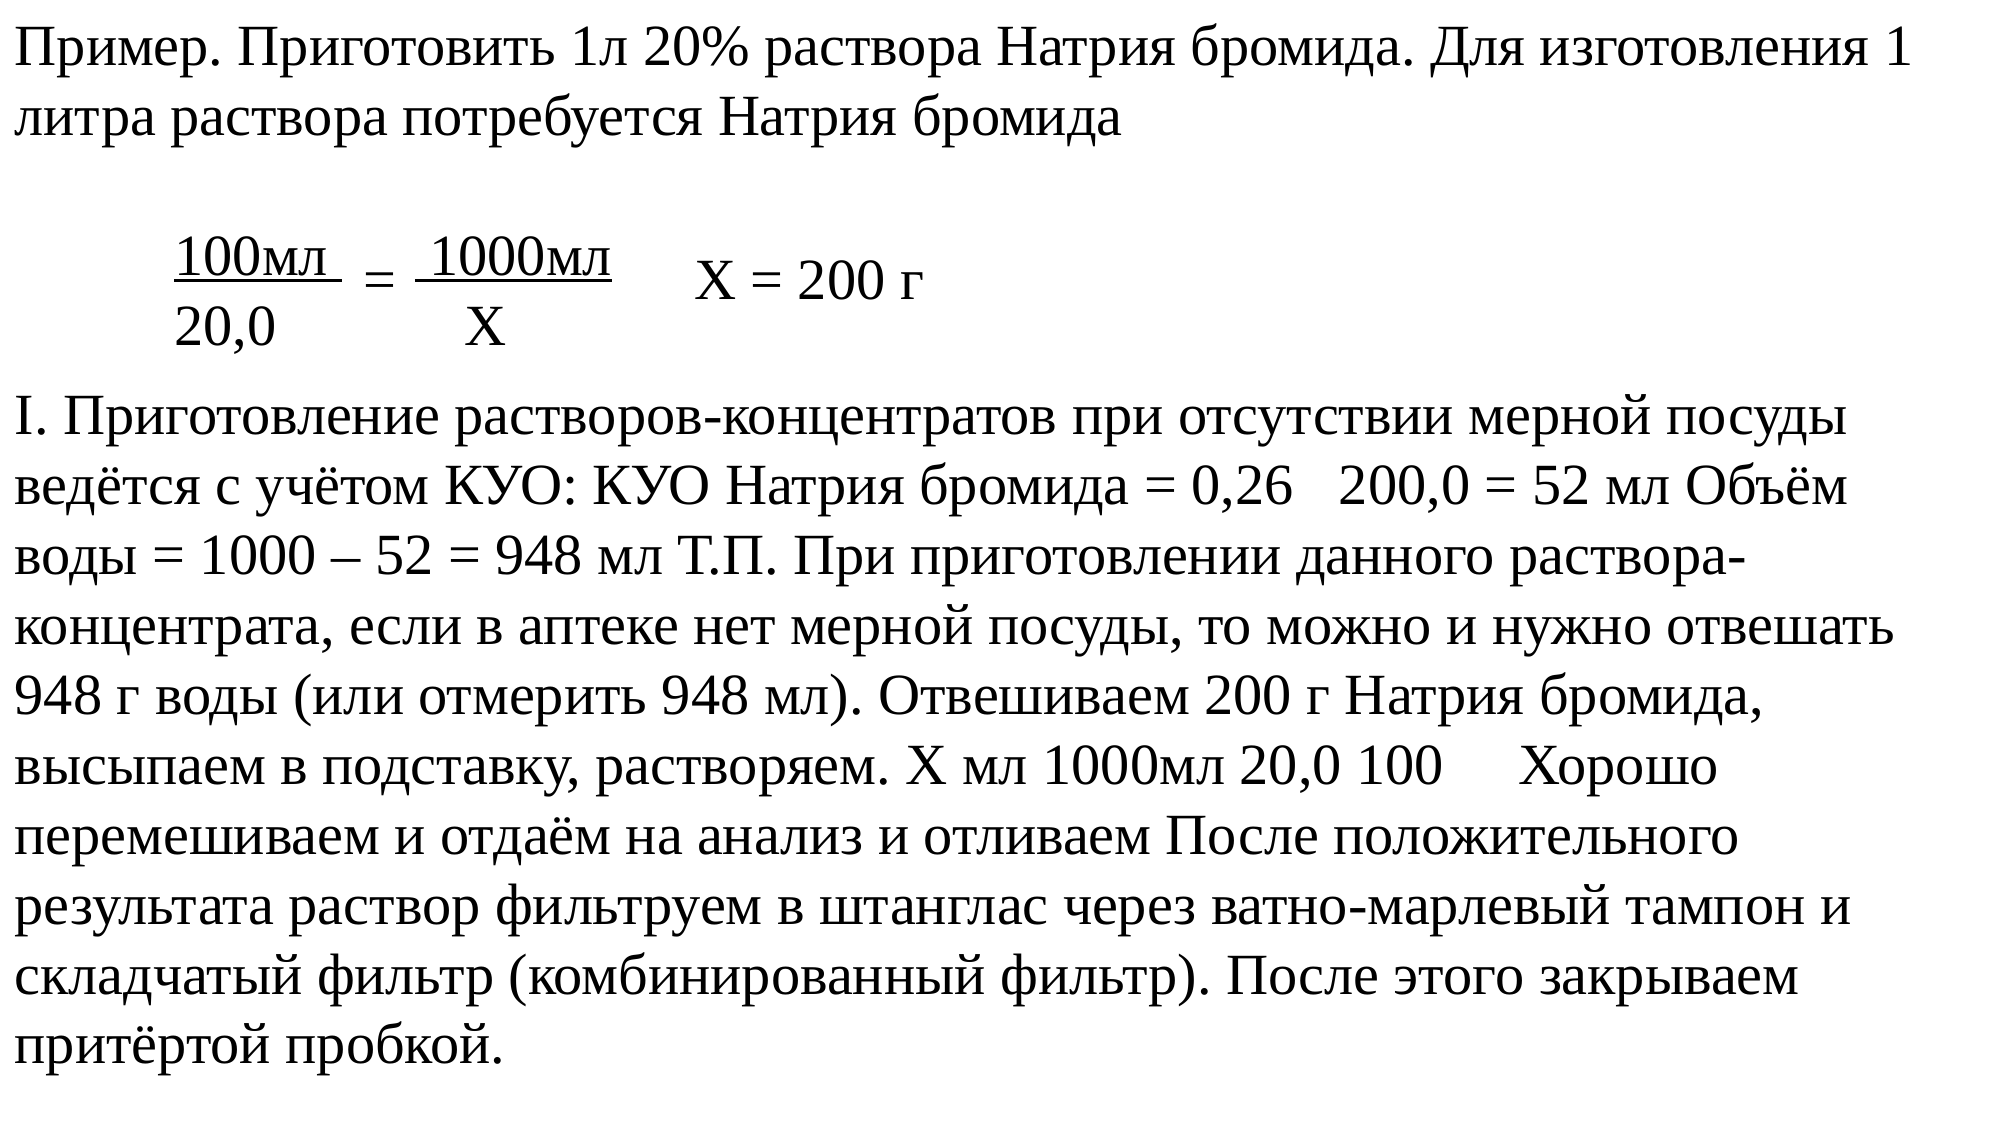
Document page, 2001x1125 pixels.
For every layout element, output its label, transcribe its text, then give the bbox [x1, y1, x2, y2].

text_box Пример. Приготовить 1л 20% раствора Натрия бромида. Для изготовления 1 литра раствора потребуется Натрия бромида 100мл 1000мл 20,0 Х [0, 0, 2000, 365]
text_box X = 200 г [679, 234, 1173, 319]
text_box I. Приготовление растворов-концентратов при отсутствии мерной посуды ведётся с учётом КУО: КУО Натрия бромида = 0,26200,0 = 52 мл Объём воды = 1000 – 52 = 948 мл Т.П. При приготовлении данного раствора-концентрата, если в аптеке нет мерной посуды, то можно и нужно отвешать 948 г воды (или отмерить 948 мл). Отвешиваем 200 г Натрия бромида, высыпаем в подставку, растворяем. X мл 1000мл 20,0 100  Хорошо перемешиваем и отдаём на анализ и отливаем После положительного результата раствор фильтруем в штанглас через ватно-марлевый тампон и складчатый фильтр (комбинированный фильтр). После этого закрываем притёртой пробкой. [0, 368, 2000, 1084]
text_box = [349, 234, 490, 319]
